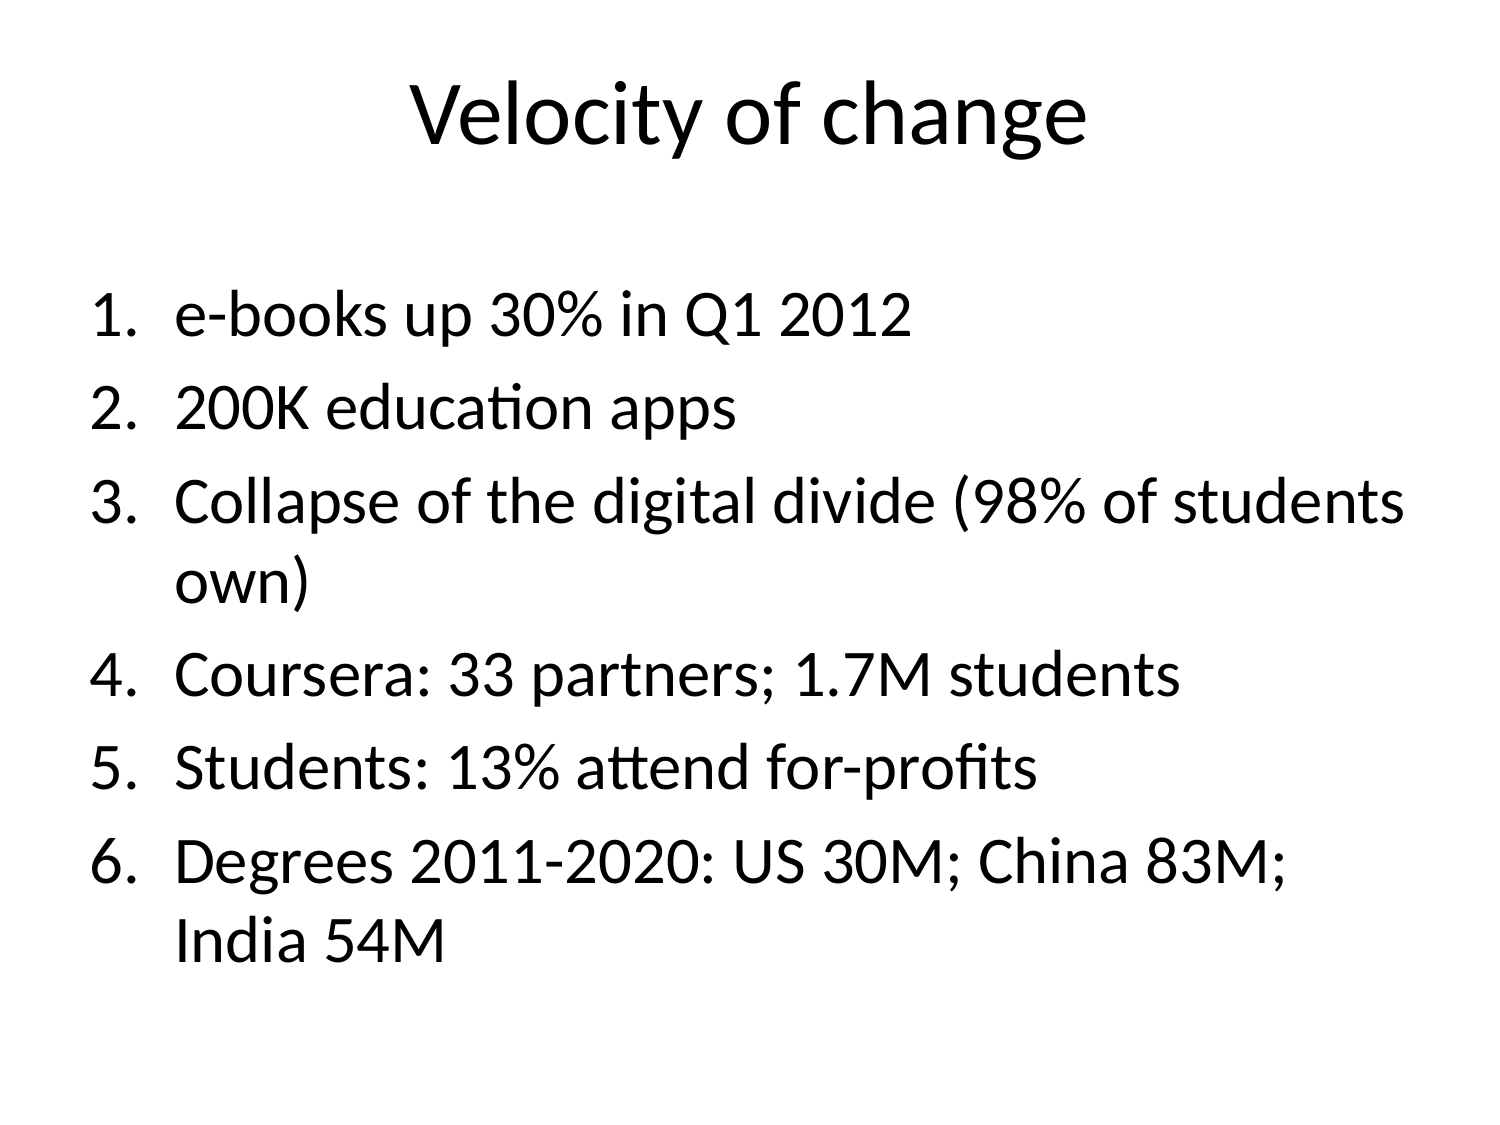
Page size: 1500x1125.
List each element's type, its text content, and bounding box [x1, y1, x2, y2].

list e-books up 30% in Q1 2012 200K education apps Collapse of the digital divide (98% of students own) Coursera: 33 partners; 1.7M students Students: 13% attend for-profits Degrees 2011-2020: US 30M; China 83M; India 54M [75, 262, 1425, 1005]
title Velocity of change [75, 45, 1425, 233]
